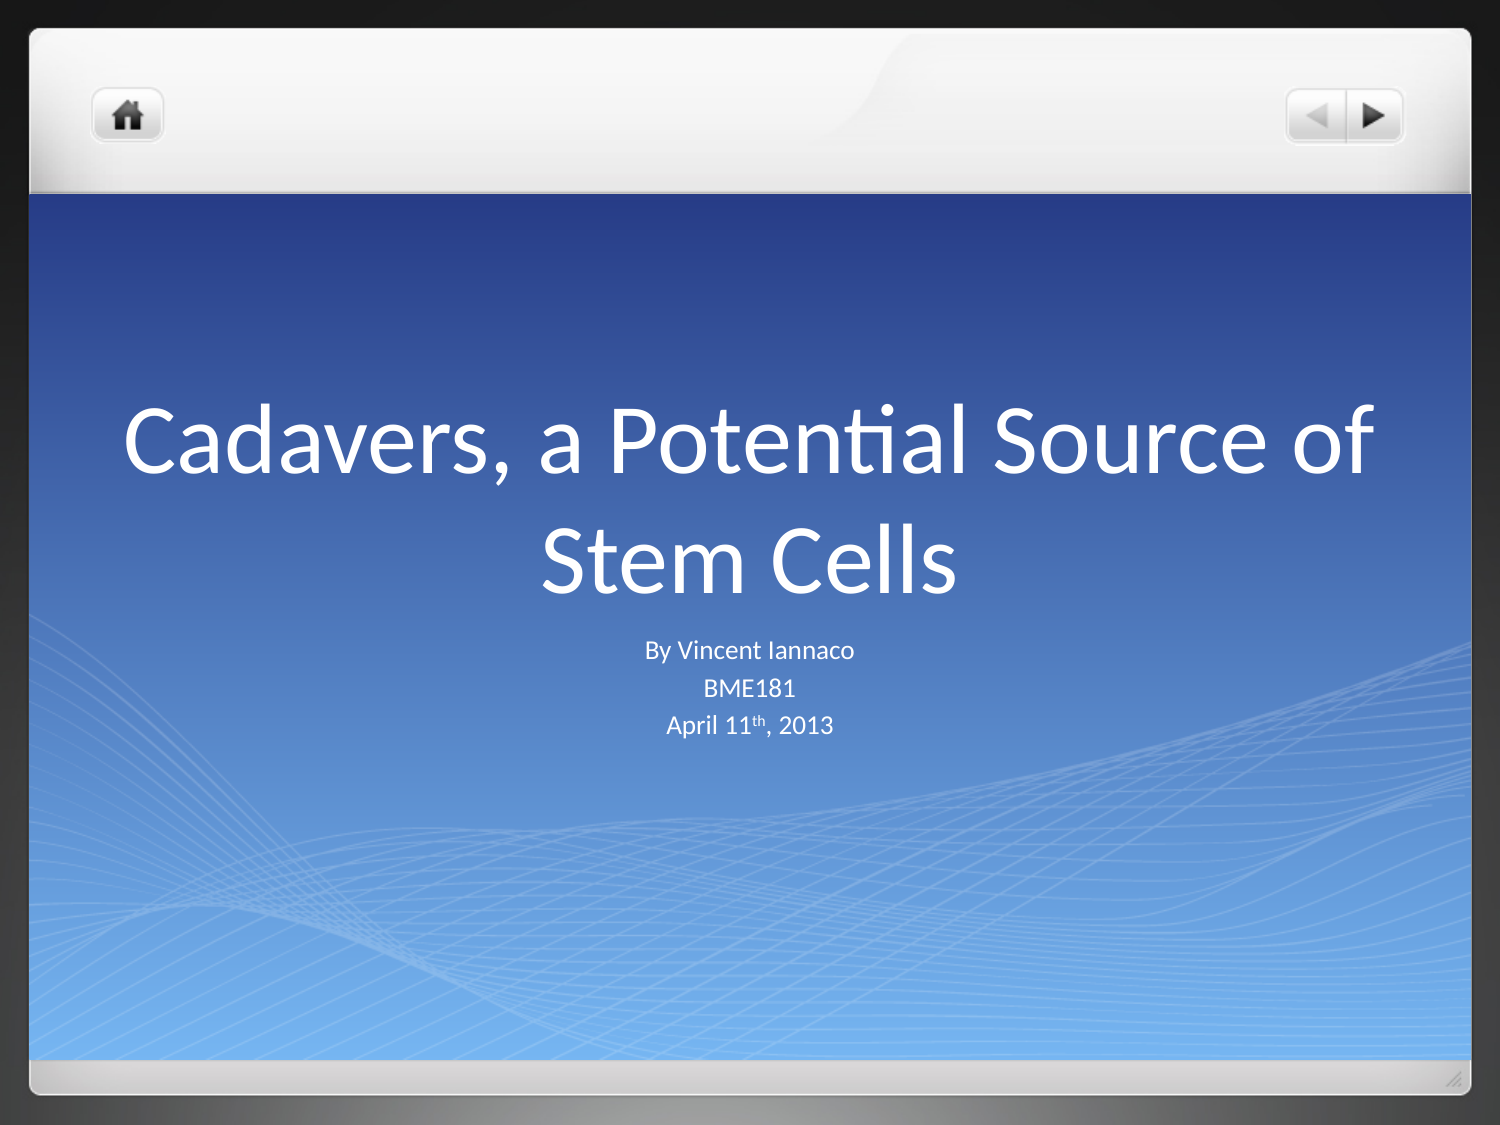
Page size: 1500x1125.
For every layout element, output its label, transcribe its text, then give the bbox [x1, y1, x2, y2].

picture [0, 0, 1500, 1125]
subtitle By Vincent Iannaco BME181 April 11th, 2013 [68, 624, 1432, 749]
title Cadavers, a Potential Source of Stem Cells [68, 355, 1432, 622]
